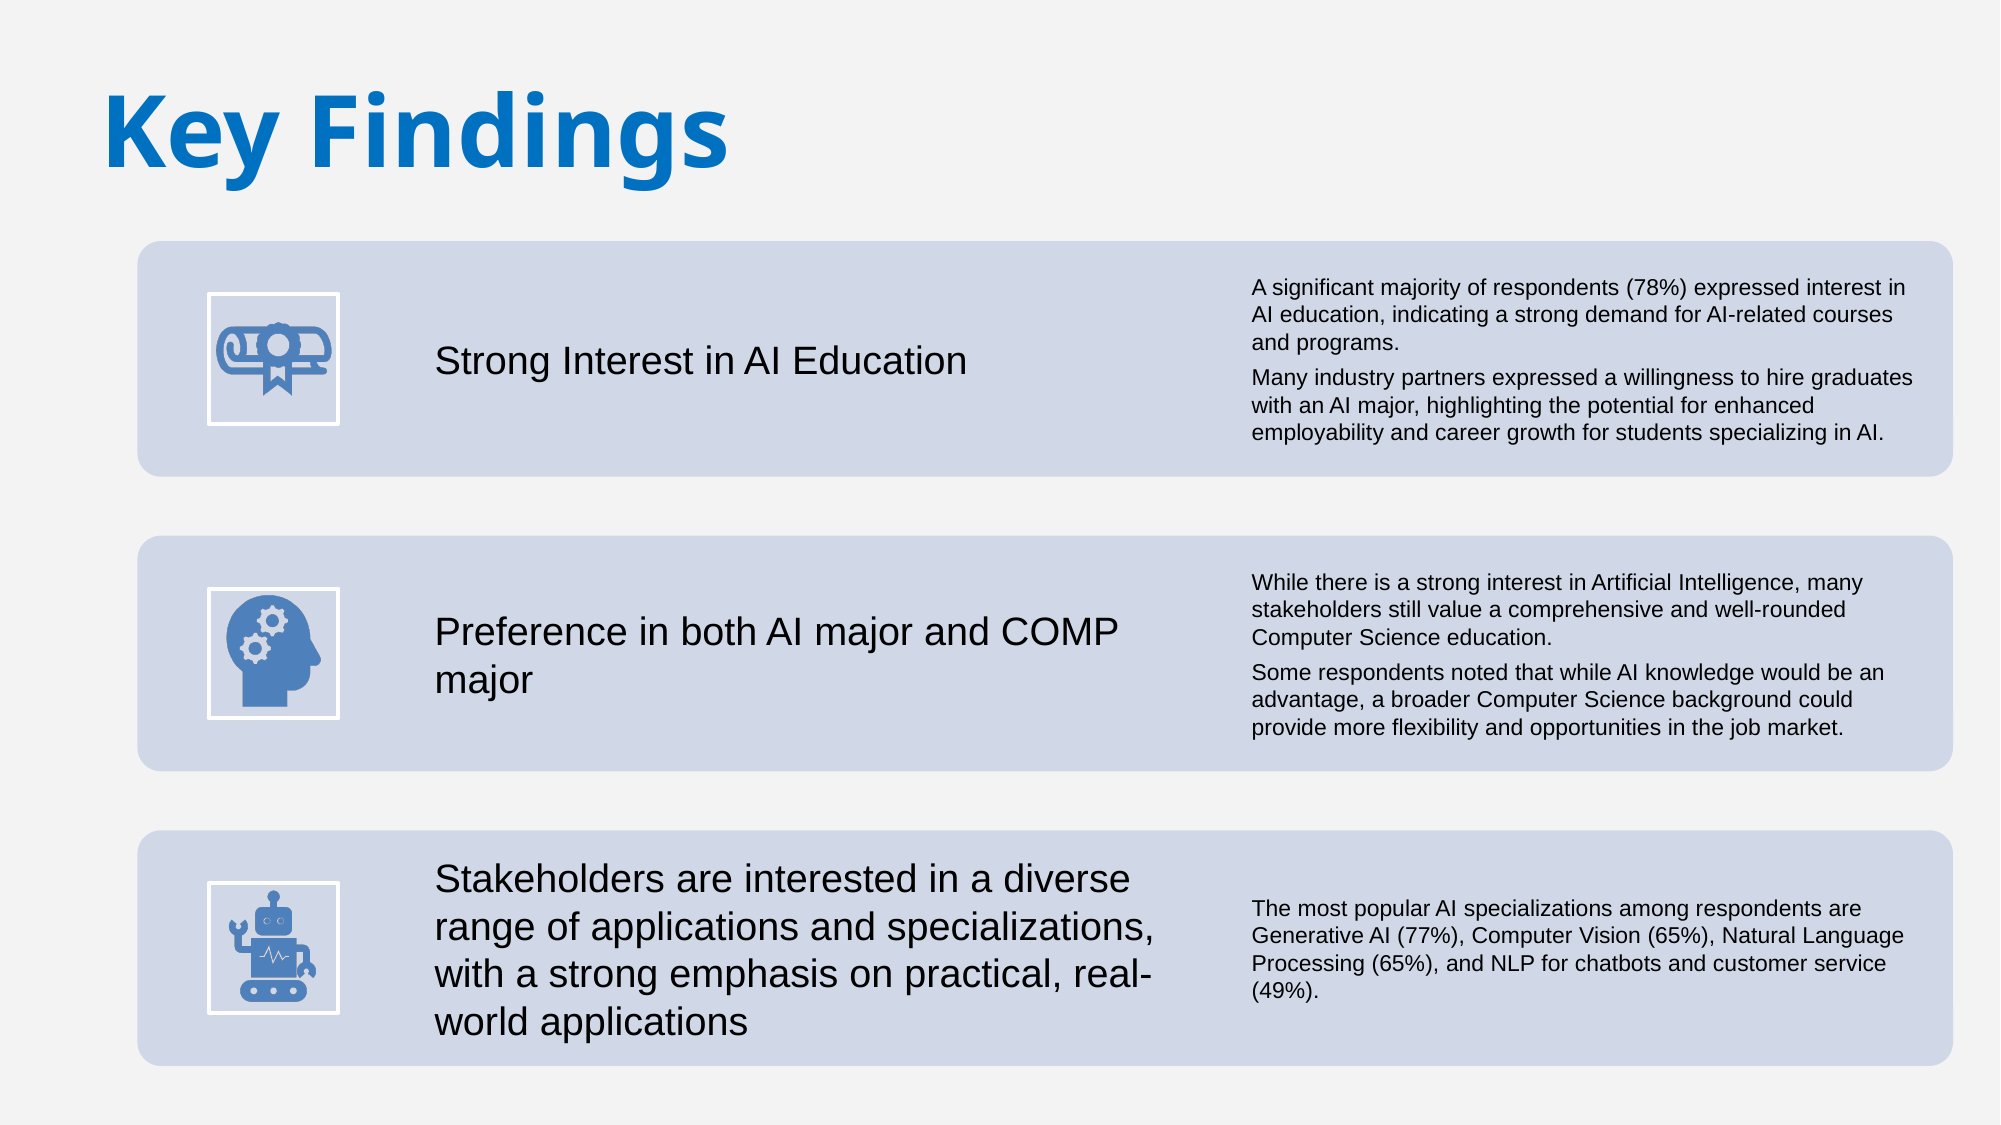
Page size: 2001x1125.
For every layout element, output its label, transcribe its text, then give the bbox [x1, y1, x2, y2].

text_box Key Findings [85, 59, 1901, 195]
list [137, 240, 1954, 1067]
